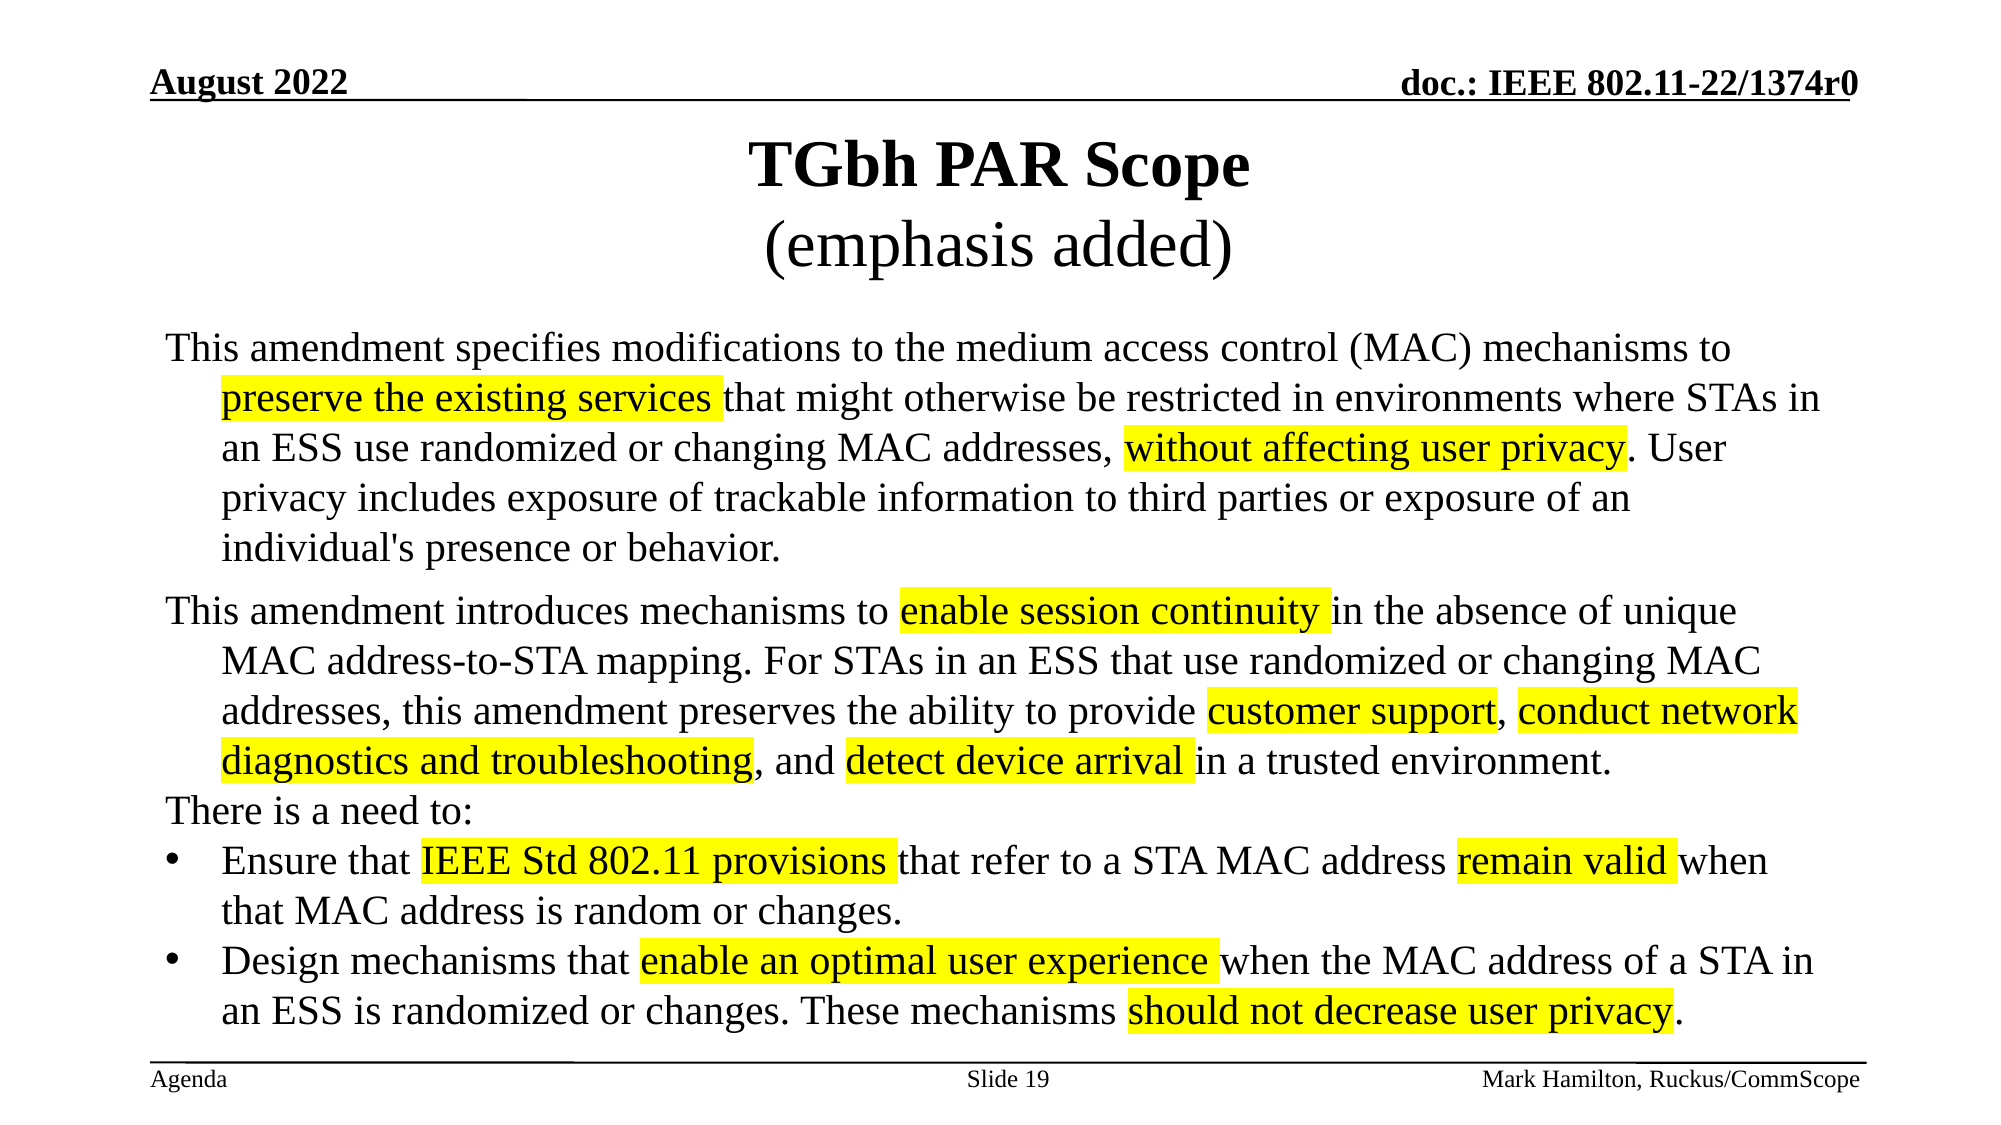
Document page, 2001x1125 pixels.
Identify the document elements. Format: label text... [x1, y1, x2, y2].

list This amendment specifies modifications to the medium access control (MAC) mechanisms to preserve the existing services that might otherwise be restricted in environments where STAs in an ESS use randomized or changing MAC addresses, without affecting user privacy. User privacy includes exposure of trackable information to third parties or exposure of an individual's presence or behavior. This amendment introduces mechanisms to enable session continuity in the absence of unique MAC address-to-STA mapping. For STAs in an ESS that use randomized or changing MAC addresses, this amendment preserves the ability to provide customer support, conduct network diagnostics and troubleshooting, and detect device arrival in a trusted environment. There is a need to: Ensure that IEEE Std 802.11 provisions that refer to a STA MAC address remain valid when that MAC address is random or changes. Design mechanisms that enable an optimal user experience when the MAC address of a STA in an ESS is randomized or changes. These mechanisms should not decrease user privacy. [149, 312, 1850, 988]
slide_number Slide 19 [950, 1061, 1067, 1123]
title TGbh PAR Scope (emphasis added) [149, 112, 1850, 288]
